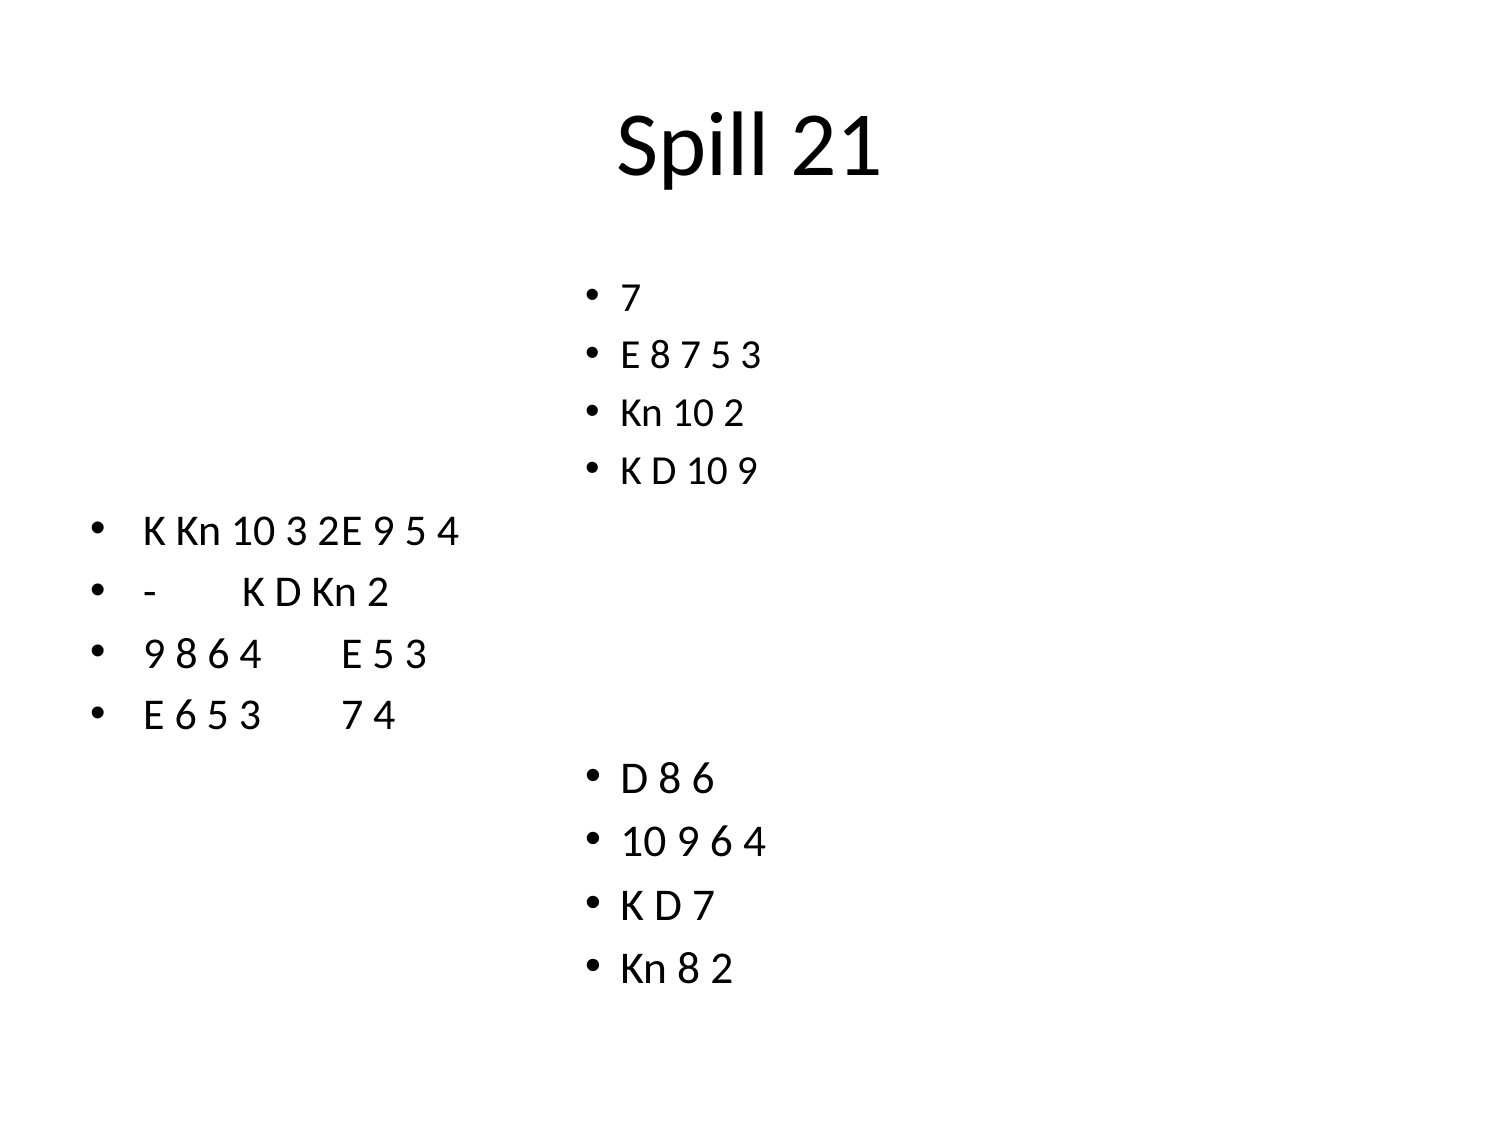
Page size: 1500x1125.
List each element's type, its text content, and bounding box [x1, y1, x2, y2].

list 7 E 8 7 5 3 Kn 10 2 K D 10 9 K Kn 10 3 2 E 9 5 4 - K D Kn 2 9 8 6 4 E 5 3 E 6 5 3 7 4 D 8 6 10 9 6 4 K D 7 Kn 8 2 [75, 262, 1425, 1005]
title Spill 21 [75, 45, 1425, 233]
